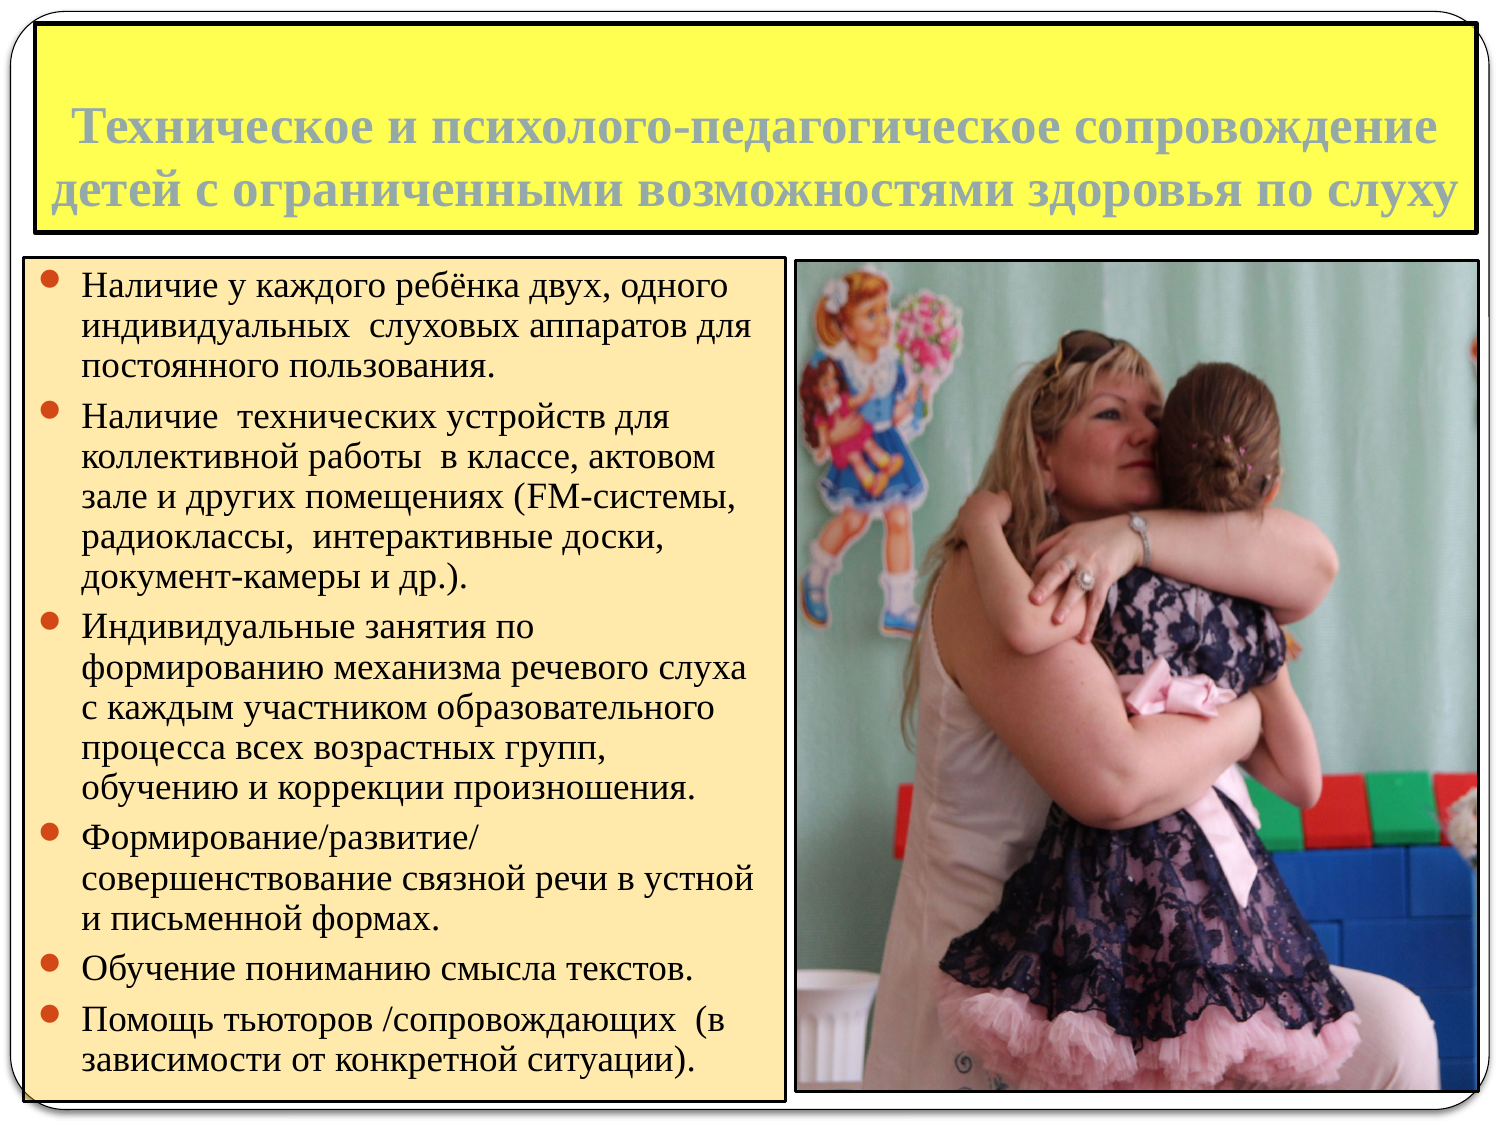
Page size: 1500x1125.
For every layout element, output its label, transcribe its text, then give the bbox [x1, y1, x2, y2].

picture [796, 262, 1477, 1091]
title Техническое и психолого-педагогическое сопровождение детей с ограниченными возможностями здоровья по слуху [35, 23, 1477, 233]
list Наличие у каждого ребёнка двух, одного индивидуальных слуховых аппаратов для постоянного пользования. Наличие технических устройств для коллективной работы в классе, актовом зале и других помещениях (FM-системы, радиоклассы, интерактивные доски, документ-камеры и др.). Индивидуальные занятия по формированию механизма речевого слуха с каждым участником образовательного процесса всех возрастных групп, обучению и коррекции произношения. Формирование/развитие/совершенствование связной речи в устной и письменной формах. Обучение пониманию смысла текстов. Помощь тьюторов /сопровождающих (в зависимости от конкретной ситуации). [23, 257, 786, 1102]
